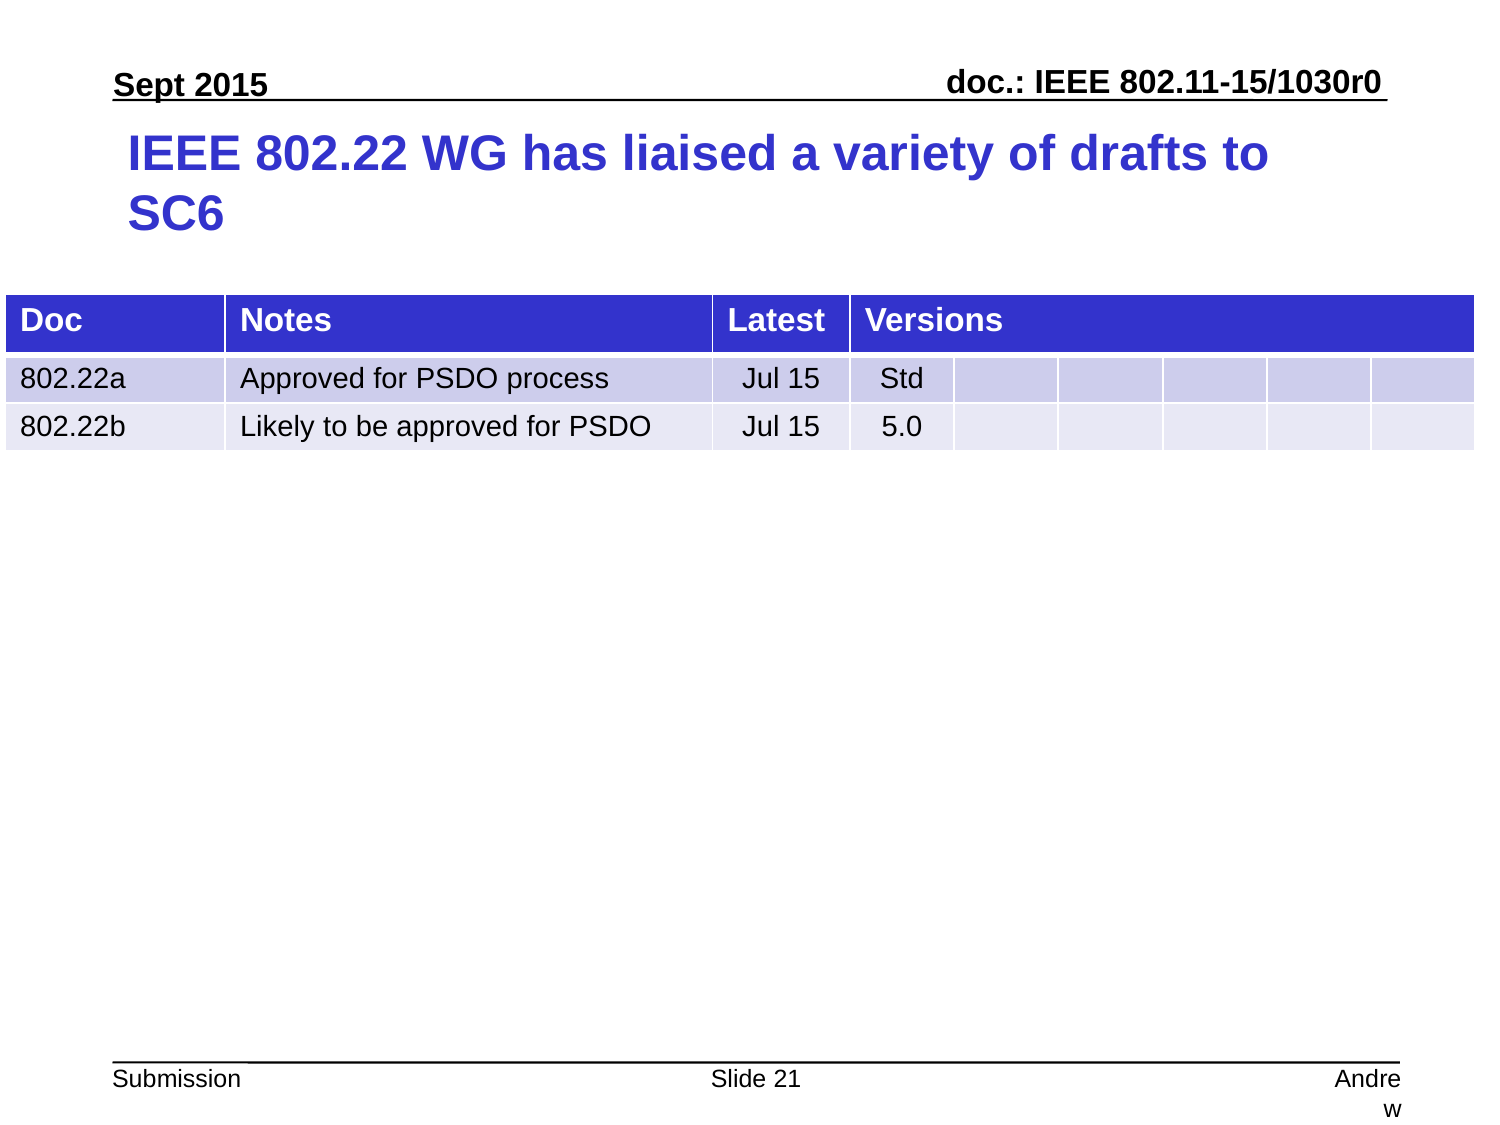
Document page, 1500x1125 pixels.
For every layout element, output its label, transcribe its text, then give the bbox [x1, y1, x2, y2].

table_cell Approved for PSDO process [226, 358, 712, 402]
table_cell [1164, 358, 1266, 402]
title IEEE 802.22 WG has liaised a variety of drafts to SC6 [112, 112, 1388, 288]
table_cell Likely to be approved for PSDO [226, 404, 712, 450]
table_cell 802.22a [6, 358, 224, 402]
table_cell [1059, 404, 1162, 450]
table_cell [955, 358, 1057, 402]
table_header Versions [851, 295, 1474, 352]
table_cell [1268, 358, 1370, 402]
slide_number Slide 21 [709, 1061, 803, 1093]
table_cell [1372, 358, 1474, 402]
table_cell Jul 15 [713, 404, 849, 450]
table_header Doc [6, 295, 224, 352]
table_cell [1164, 404, 1266, 450]
table_cell [1268, 404, 1370, 450]
footer Andrew Myles, Cisco [1320, 1061, 1402, 1093]
table_cell [1372, 404, 1474, 450]
table_cell [1059, 358, 1162, 402]
table_cell [955, 404, 1057, 450]
table_cell 802.22b [6, 404, 224, 450]
table_header Notes [226, 295, 712, 352]
table_cell Jul 15 [713, 358, 849, 402]
table_cell Std [851, 358, 953, 402]
table_header Latest [713, 295, 849, 352]
table_cell 5.0 [851, 404, 953, 450]
